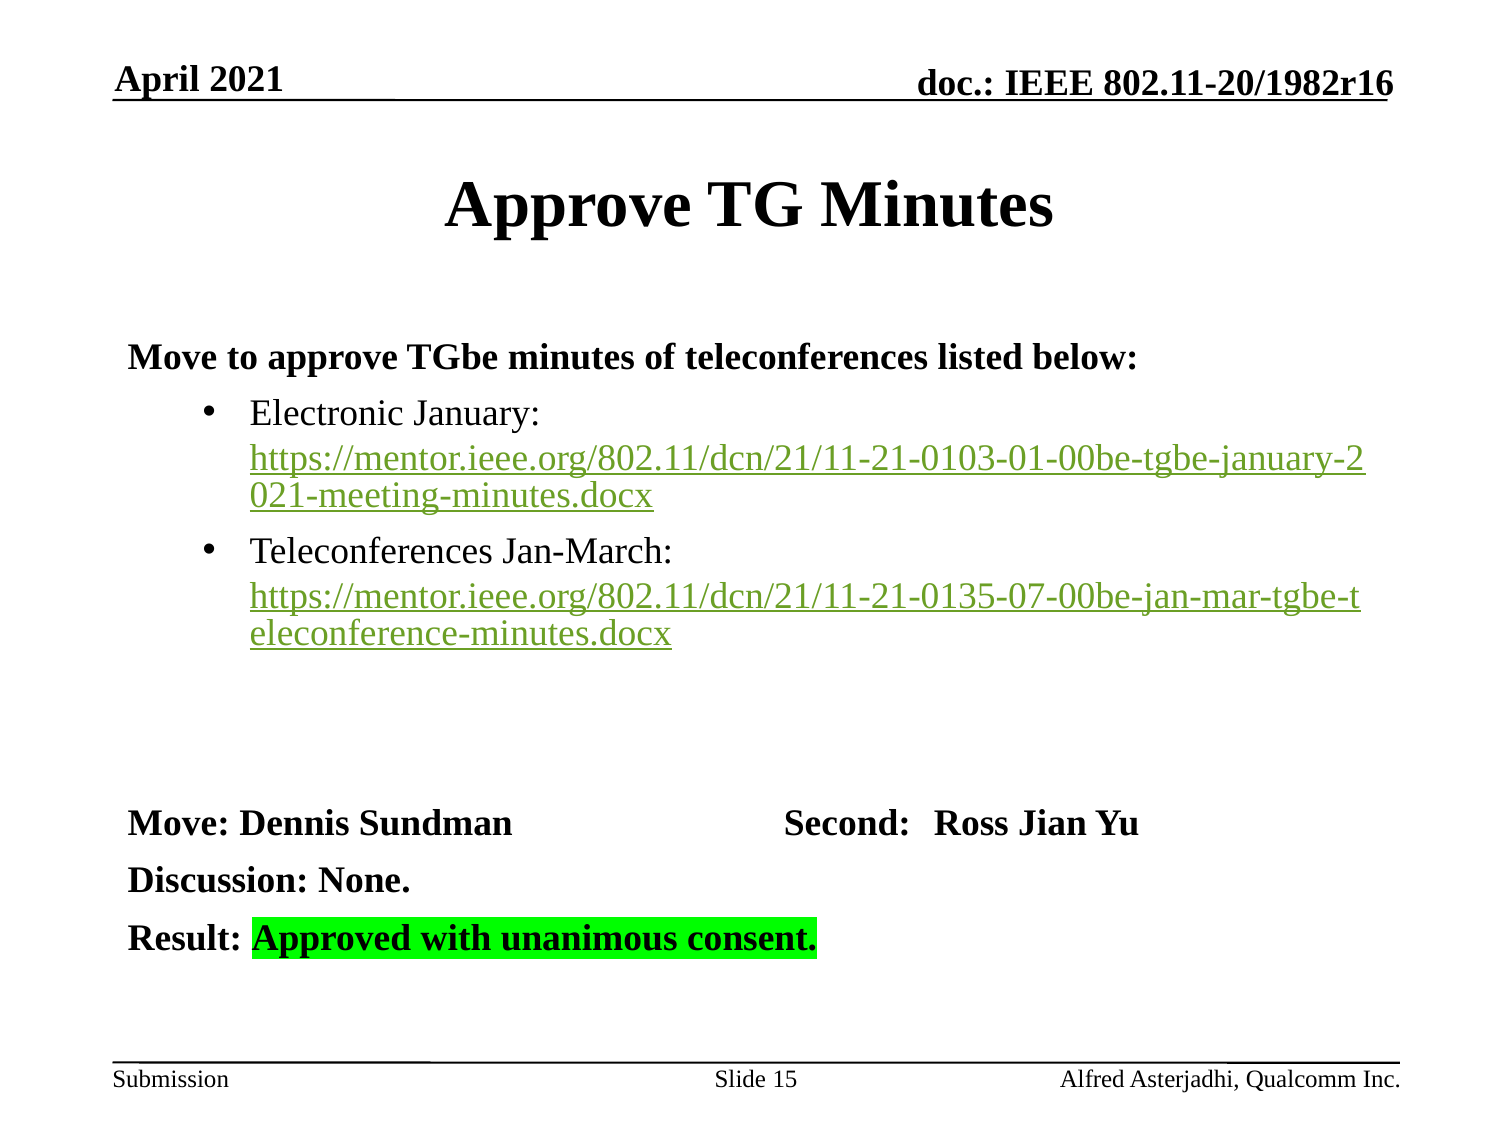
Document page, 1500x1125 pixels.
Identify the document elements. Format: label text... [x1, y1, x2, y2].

list Move to approve TGbe minutes of teleconferences listed below: Electronic January: https://mentor.ieee.org/802.11/dcn/21/11-21-0103-01-00be-tgbe-january-2021-meeting-minutes.docx Teleconferences Jan-March: https://mentor.ieee.org/802.11/dcn/21/11-21-0135-07-00be-jan-mar-tgbe-teleconference-minutes.docx Move: Dennis Sundman Second: Ross Jian Yu Discussion: None. Result: Approved with unanimous consent. [112, 324, 1388, 1000]
slide_number Slide 15 [712, 1061, 800, 1123]
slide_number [114, 54, 423, 100]
title Approve TG Minutes [112, 112, 1388, 288]
footer Alfred Asterjadhi, Qualcomm Inc. [878, 1061, 1402, 1093]
